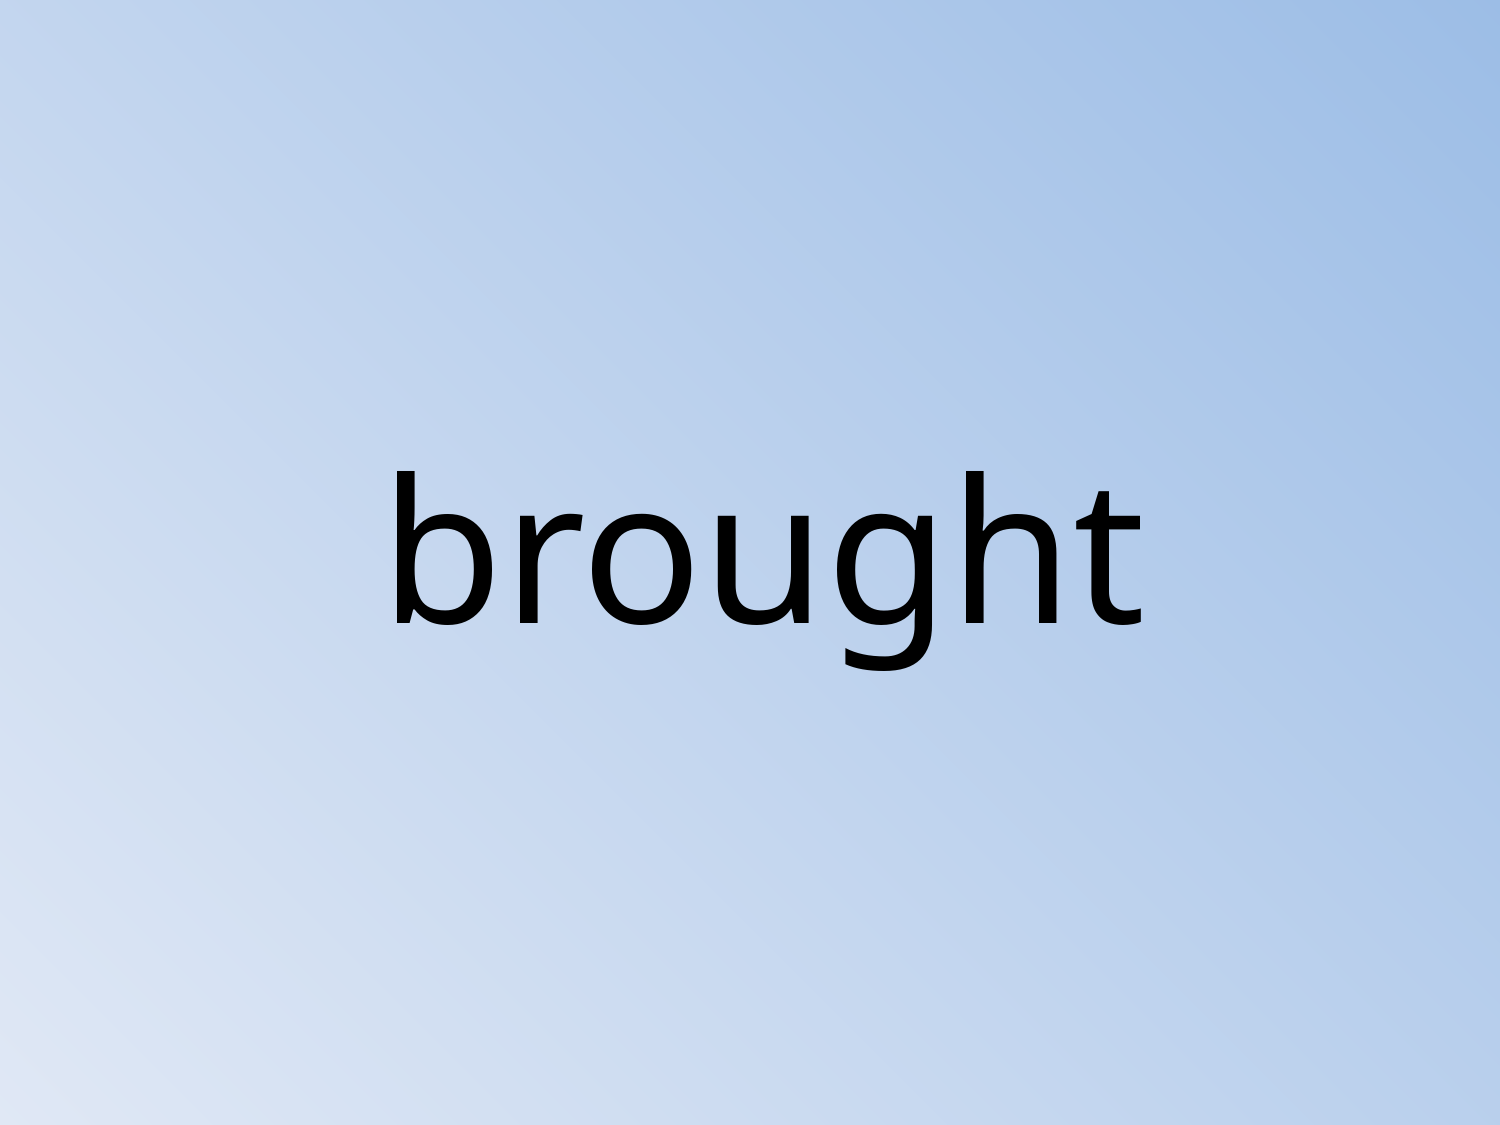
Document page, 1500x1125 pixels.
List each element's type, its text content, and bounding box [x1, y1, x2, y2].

title brought [87, 412, 1438, 675]
